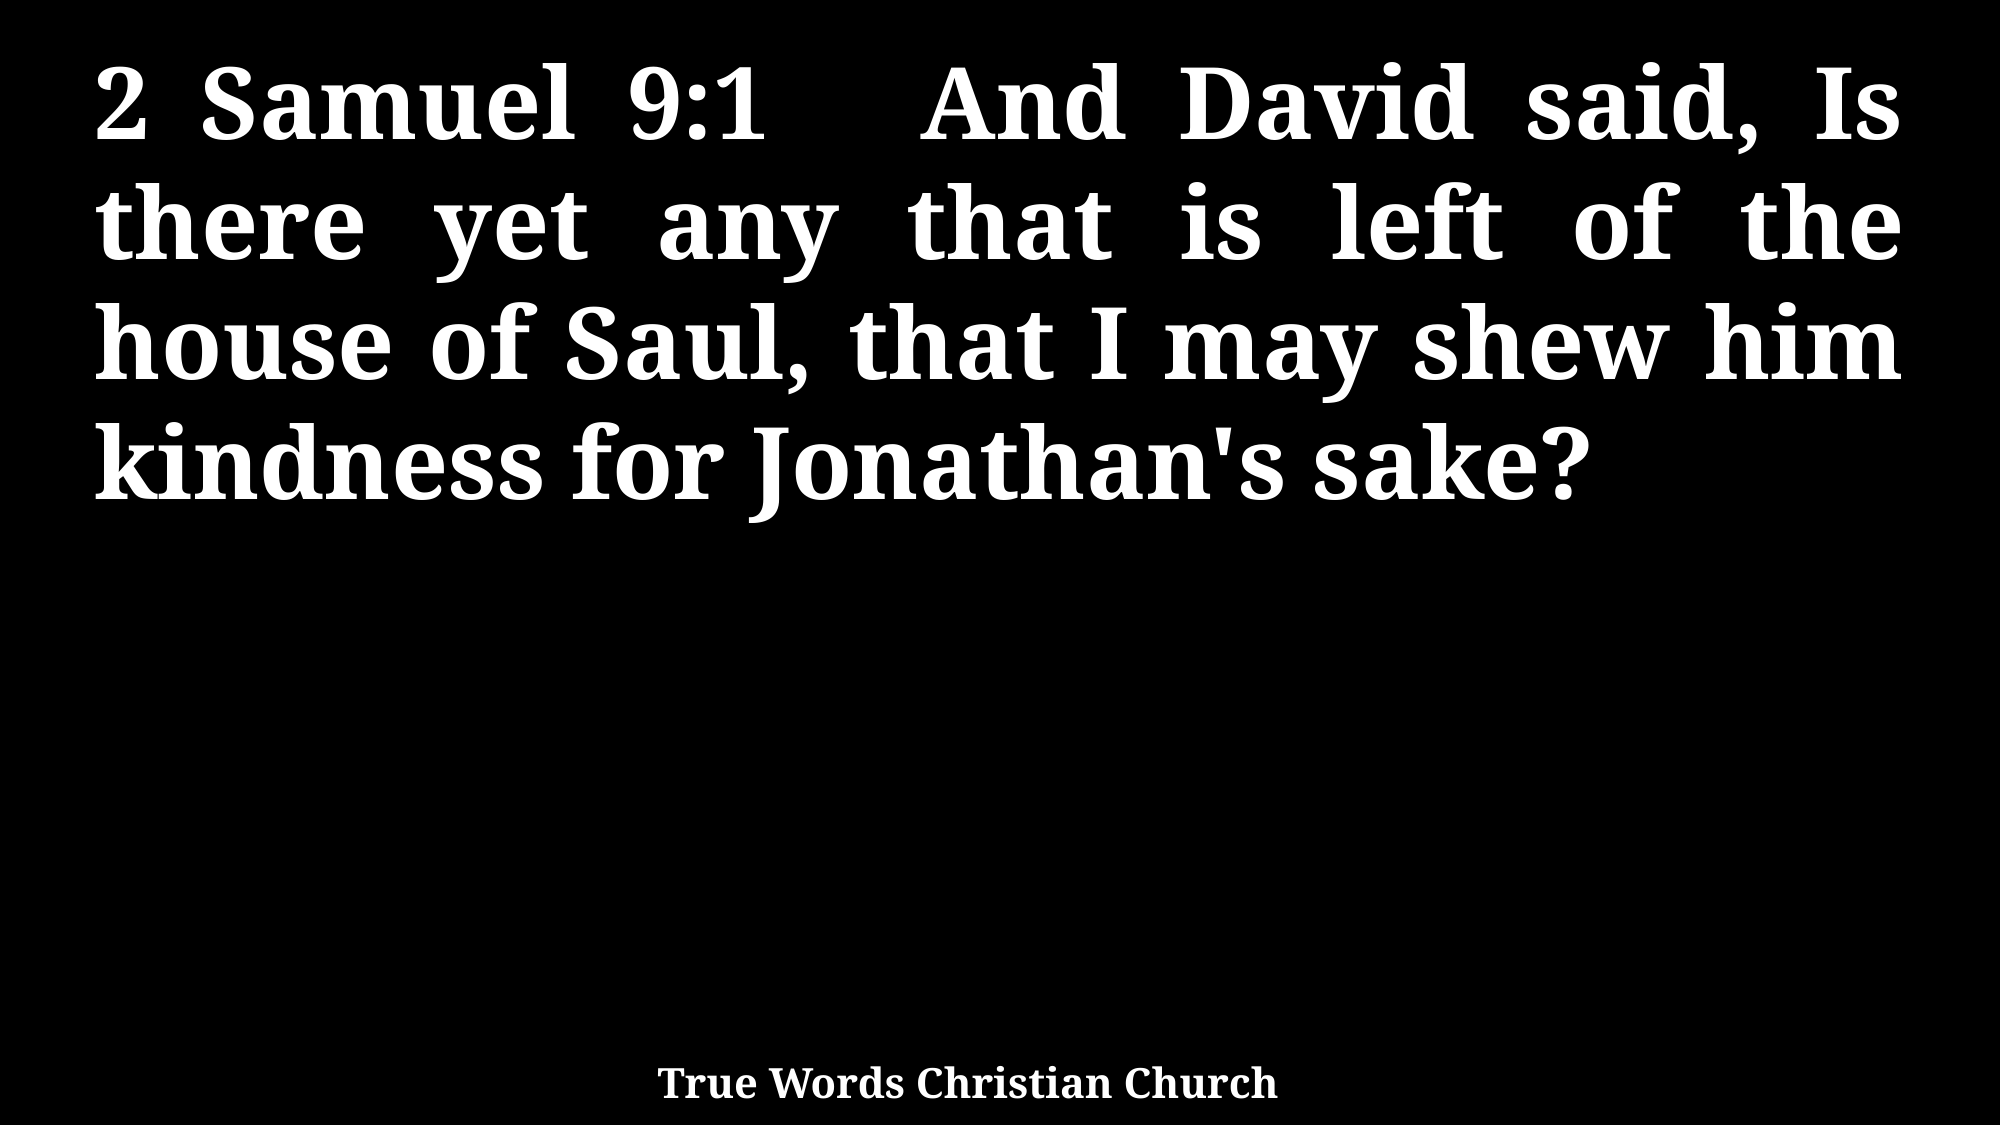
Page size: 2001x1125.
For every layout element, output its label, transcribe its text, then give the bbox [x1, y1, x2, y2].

text_box True Words Christian Church [642, 1049, 1294, 1114]
text_box 2 Samuel 9:1 And David said, Is there yet any that is left of the house of Saul, that I may shew him kindness for Jonathan's sake? [79, 32, 1921, 527]
